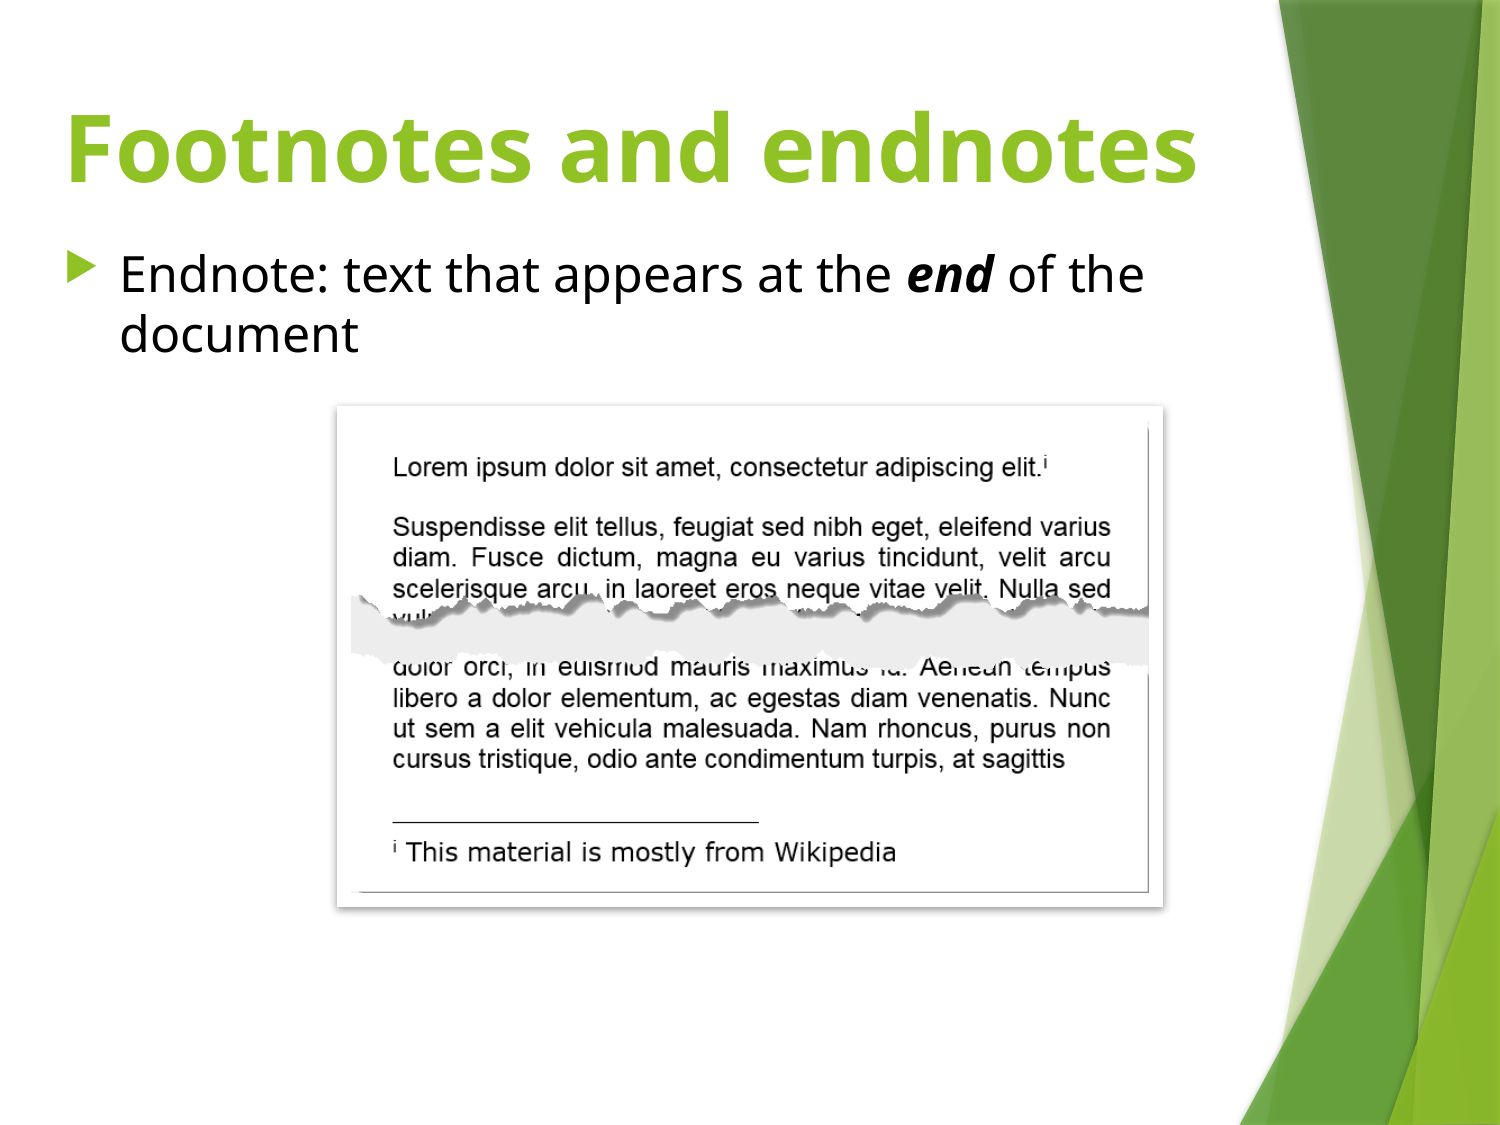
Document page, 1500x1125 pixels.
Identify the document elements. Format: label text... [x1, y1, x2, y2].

title Footnotes and endnotes [48, 55, 1240, 234]
list Endnote: text that appears at the end of the document [48, 234, 1240, 1021]
picture [350, 420, 1150, 894]
